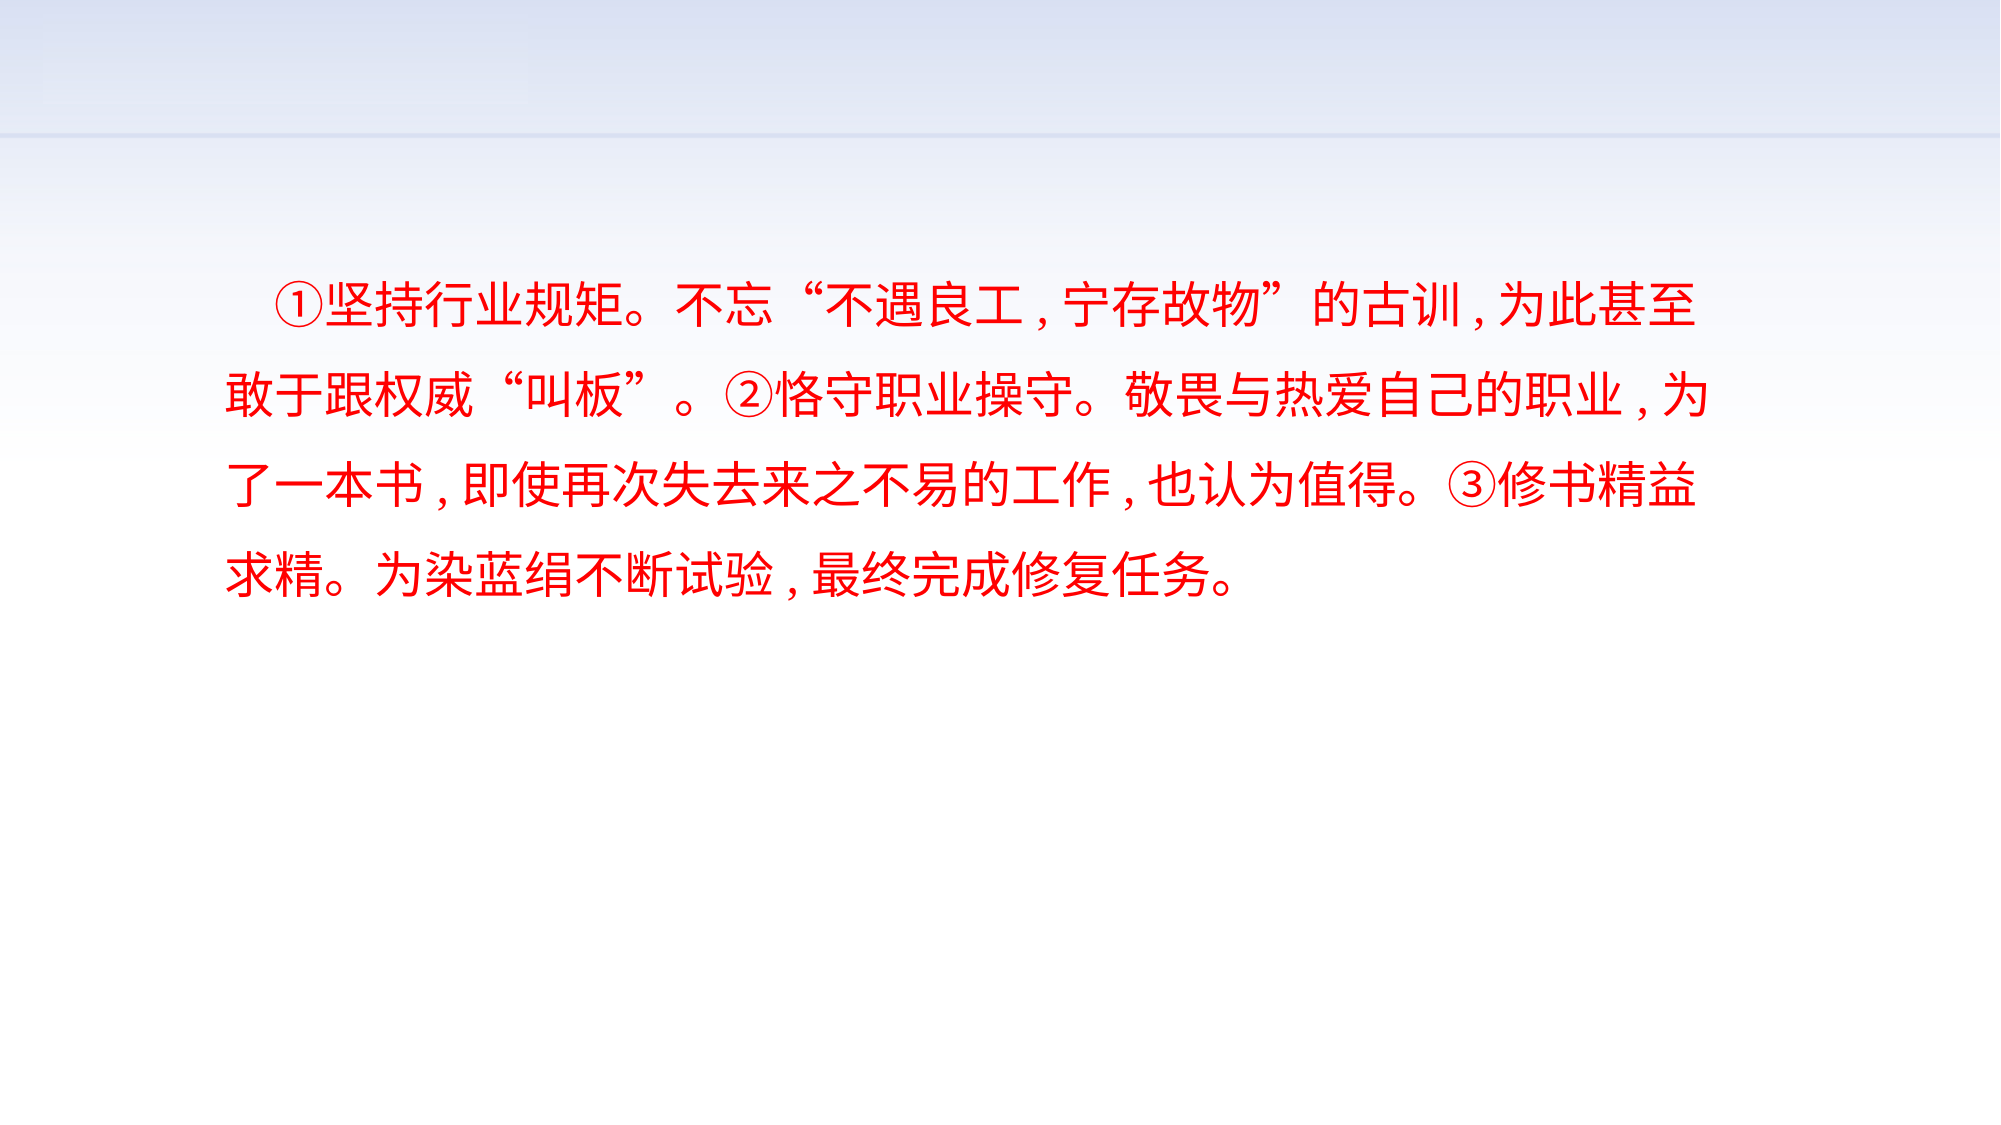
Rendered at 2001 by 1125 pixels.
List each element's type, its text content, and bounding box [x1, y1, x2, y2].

text_box ①坚持行业规矩。不忘“不遇良工,宁存故物”的古训,为此甚至敢于跟权威“叫板”。②恪守职业操守。敬畏与热爱自己的职业,为了一本书,即使再次失去来之不易的工作,也认为值得。③修书精益求精。为染蓝绢不断试验,最终完成修复任务。 [209, 236, 1737, 509]
picture [0, 0, 2000, 1125]
